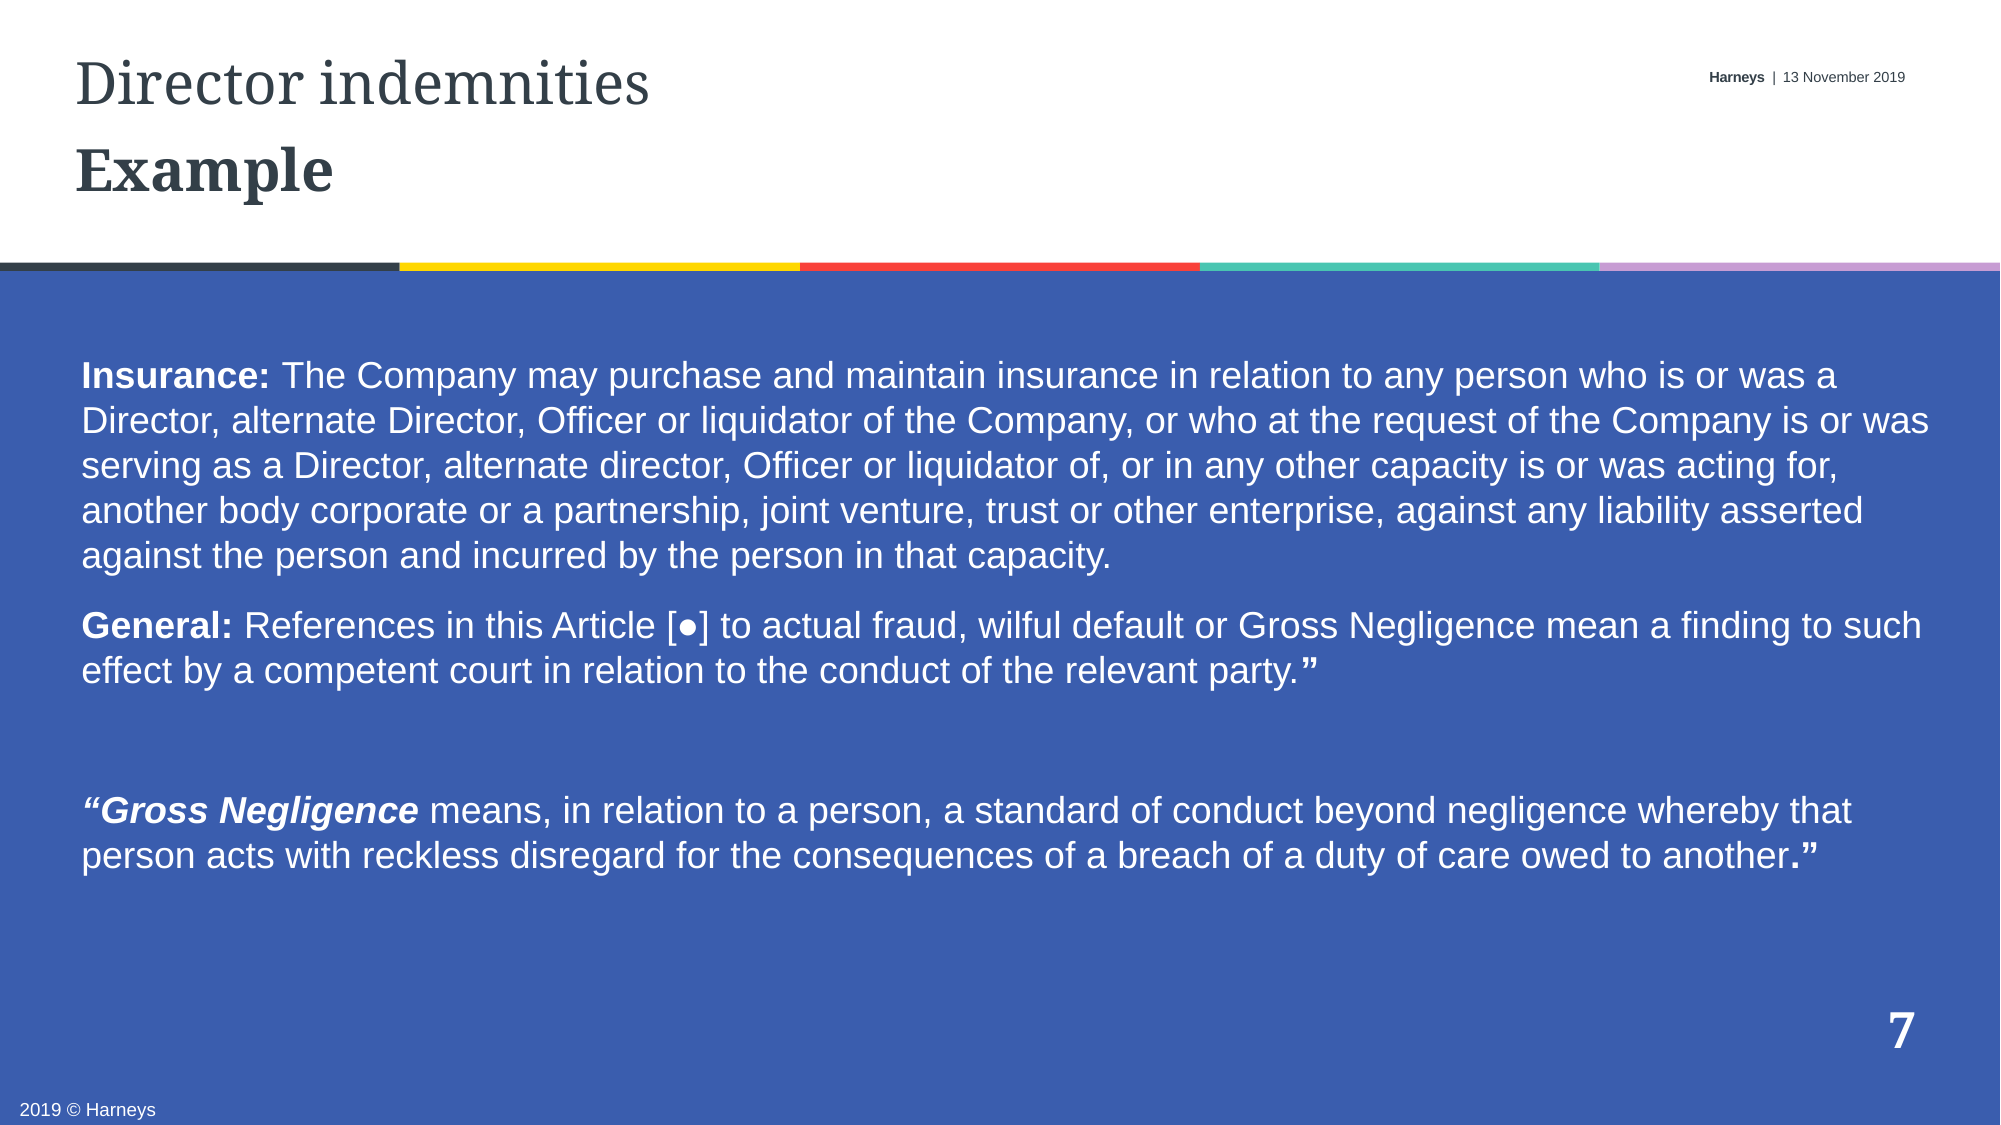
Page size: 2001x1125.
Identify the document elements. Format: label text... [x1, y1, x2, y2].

slide_number 7 [1800, 1008, 2000, 1125]
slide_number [1782, 67, 1925, 86]
list Director indemnities [75, 46, 1538, 131]
list Example [75, 133, 1538, 219]
footer 2019 © Harneys [19, 1078, 695, 1125]
text_box Insurance: The Company may purchase and maintain insurance in relation to any person who is or was a Director, alternate Director, Officer or liquidator of the Company, or who at the request of the Company is or was serving as a Director, alternate director, Officer or liquidator of, or in any other capacity is or was acting for, another body corporate or a partnership, joint venture, trust or other enterprise, against any liability asserted against the person and incurred by the person in that capacity. General: References in this Article [●] to actual fraud, wilful default or Gross Negligence mean a finding to such effect by a competent court in relation to the conduct of the relevant party.” “Gross Negligence means, in relation to a person, a standard of conduct beyond negligence whereby that person acts with reckless disregard for the consequences of a breach of a duty of care owed to another.” [66, 343, 1969, 884]
